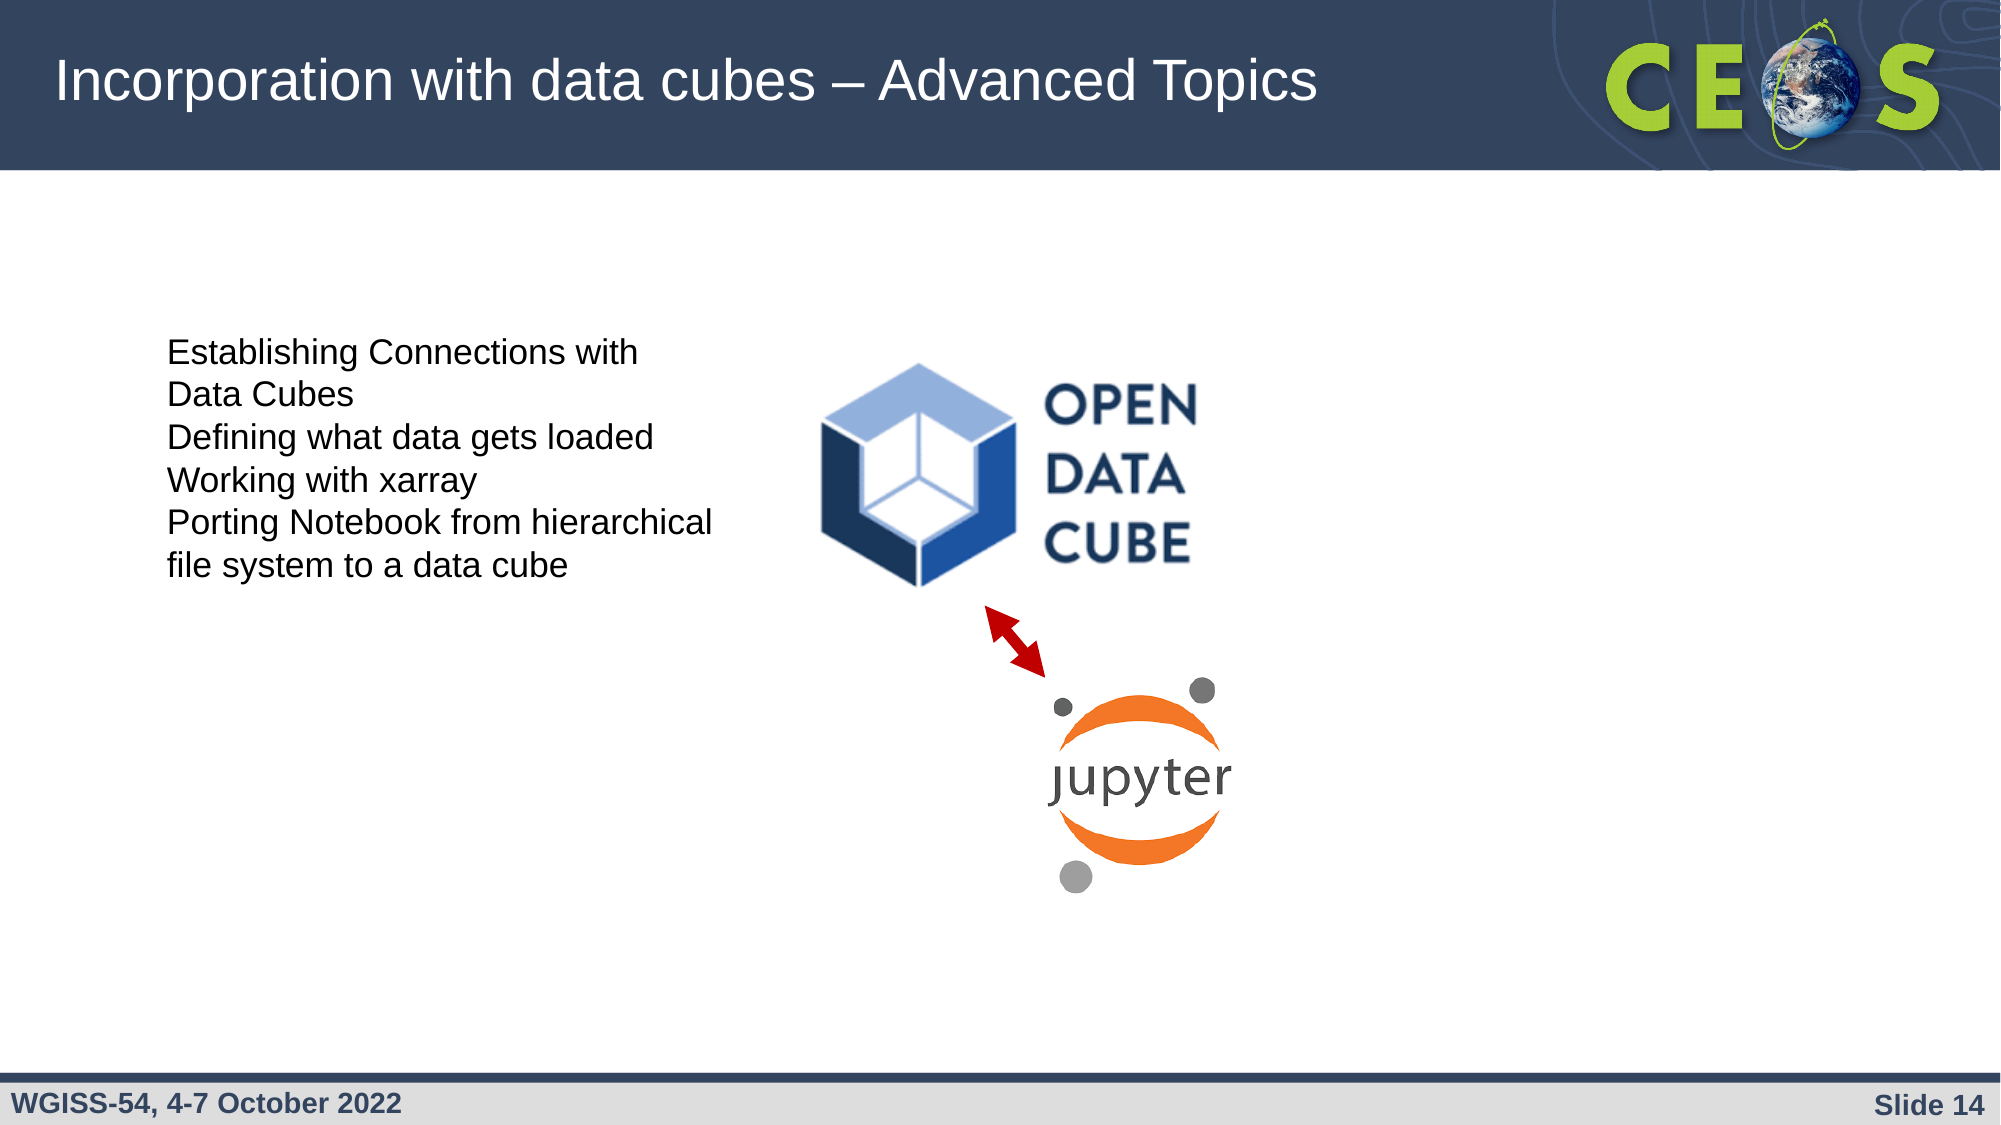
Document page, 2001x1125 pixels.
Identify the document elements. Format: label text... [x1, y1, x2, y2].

picture [1045, 673, 1234, 894]
title Incorporation with data cubes – Advanced Topics [39, 42, 1580, 171]
picture [1606, 18, 1939, 150]
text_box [984, 605, 1046, 678]
picture [783, 342, 1255, 606]
